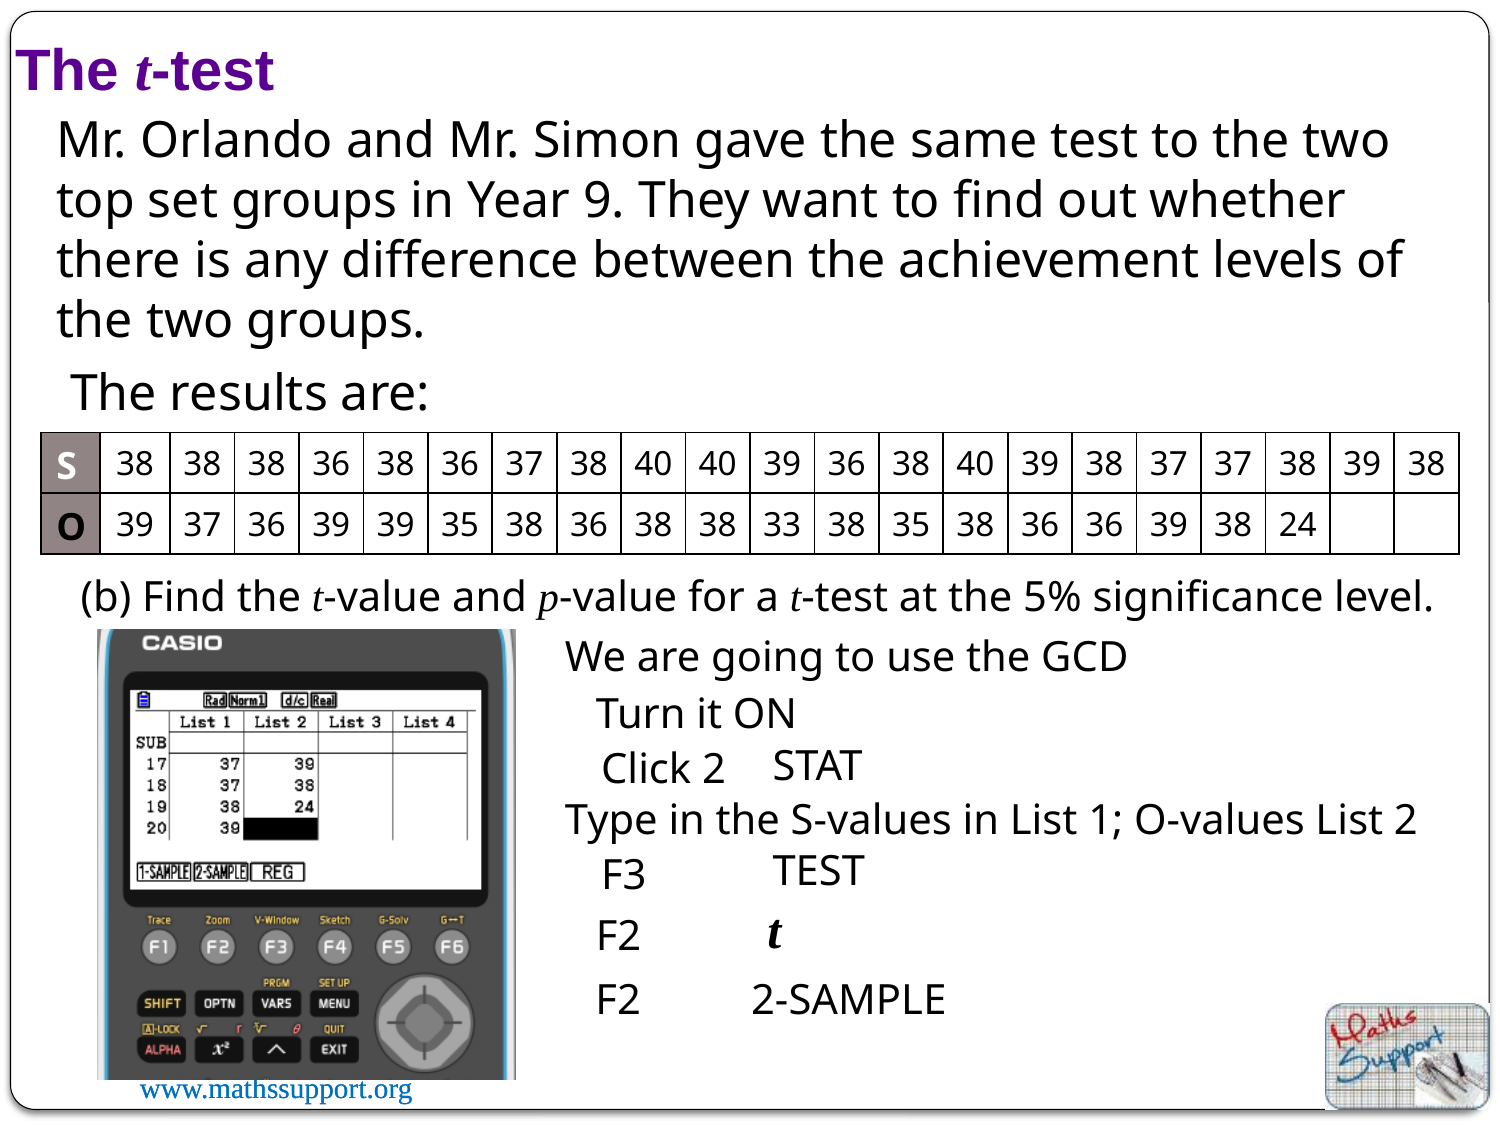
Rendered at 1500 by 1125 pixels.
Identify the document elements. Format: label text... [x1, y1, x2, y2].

table_cell 38 [493, 494, 556, 553]
table_header 38 [364, 433, 427, 492]
table_header 37 [1202, 433, 1265, 492]
table_cell 35 [429, 494, 491, 553]
table_cell 38 [686, 494, 749, 553]
text_box Turn it ON [581, 679, 894, 745]
table_cell [1395, 494, 1458, 553]
table_cell 38 [622, 494, 685, 553]
table_header 38 [1395, 433, 1458, 492]
table_header 36 [300, 433, 363, 492]
table_header 38 [101, 433, 169, 492]
table_cell 39 [300, 494, 363, 553]
table_header 38 [1266, 433, 1329, 492]
table_cell 33 [751, 494, 814, 553]
table_header 38 [235, 433, 298, 492]
text_box Click 2 [586, 734, 757, 785]
text_box F3 [586, 851, 899, 905]
table_header 38 [558, 433, 620, 492]
table_cell [1331, 494, 1393, 553]
table_cell 38 [815, 494, 878, 553]
table_header S [42, 433, 99, 492]
table_cell 24 [1266, 494, 1329, 553]
text_box Type in the S-values in List 1; O-values List 2 [549, 785, 1487, 851]
table_header 36 [815, 433, 878, 492]
text_box STAT [757, 731, 1071, 785]
table_header 39 [1331, 433, 1393, 492]
text_box (b) Find the t-value and p-value for a t-test at the 5% significance level. [65, 562, 1450, 628]
table_cell O [42, 494, 99, 553]
table_header 37 [493, 433, 556, 492]
table_header 39 [1009, 433, 1071, 492]
table_header 39 [751, 433, 814, 492]
text_box F2 [581, 900, 752, 965]
table_header 38 [1073, 433, 1136, 492]
table_cell 37 [171, 494, 234, 553]
table_header 38 [880, 433, 942, 492]
table_header 36 [429, 433, 491, 492]
table_cell 39 [1137, 494, 1200, 553]
text_box 2-SAMPLE [736, 965, 1049, 1031]
table_cell 36 [558, 494, 620, 553]
picture [1325, 1003, 1490, 1110]
table_cell 36 [235, 494, 298, 553]
text_box The results are: [55, 352, 446, 428]
table_cell 39 [101, 494, 169, 553]
table_cell 36 [1073, 494, 1136, 553]
table_cell 39 [364, 494, 427, 553]
table_cell 36 [1009, 494, 1071, 553]
table_cell 38 [1202, 494, 1265, 553]
table_header 40 [622, 433, 685, 492]
table_header 40 [686, 433, 749, 492]
table_header 40 [944, 433, 1007, 492]
table_header 38 [171, 433, 234, 492]
text_box t [752, 902, 1066, 966]
text_box Mr. Orlando and Mr. Simon gave the same test to the two top set groups in Year 9. They want to find out whether there is any difference between the achievement levels of the two groups. [41, 99, 1434, 355]
picture [97, 629, 516, 1081]
table_cell 35 [880, 494, 942, 553]
table_cell 38 [944, 494, 1007, 553]
table_header 37 [1137, 433, 1200, 492]
text_box TEST [757, 851, 1071, 902]
text_box The t-test [0, 24, 1113, 113]
text_box We are going to use the GCD [549, 622, 1487, 687]
text_box F2 [580, 965, 736, 1031]
